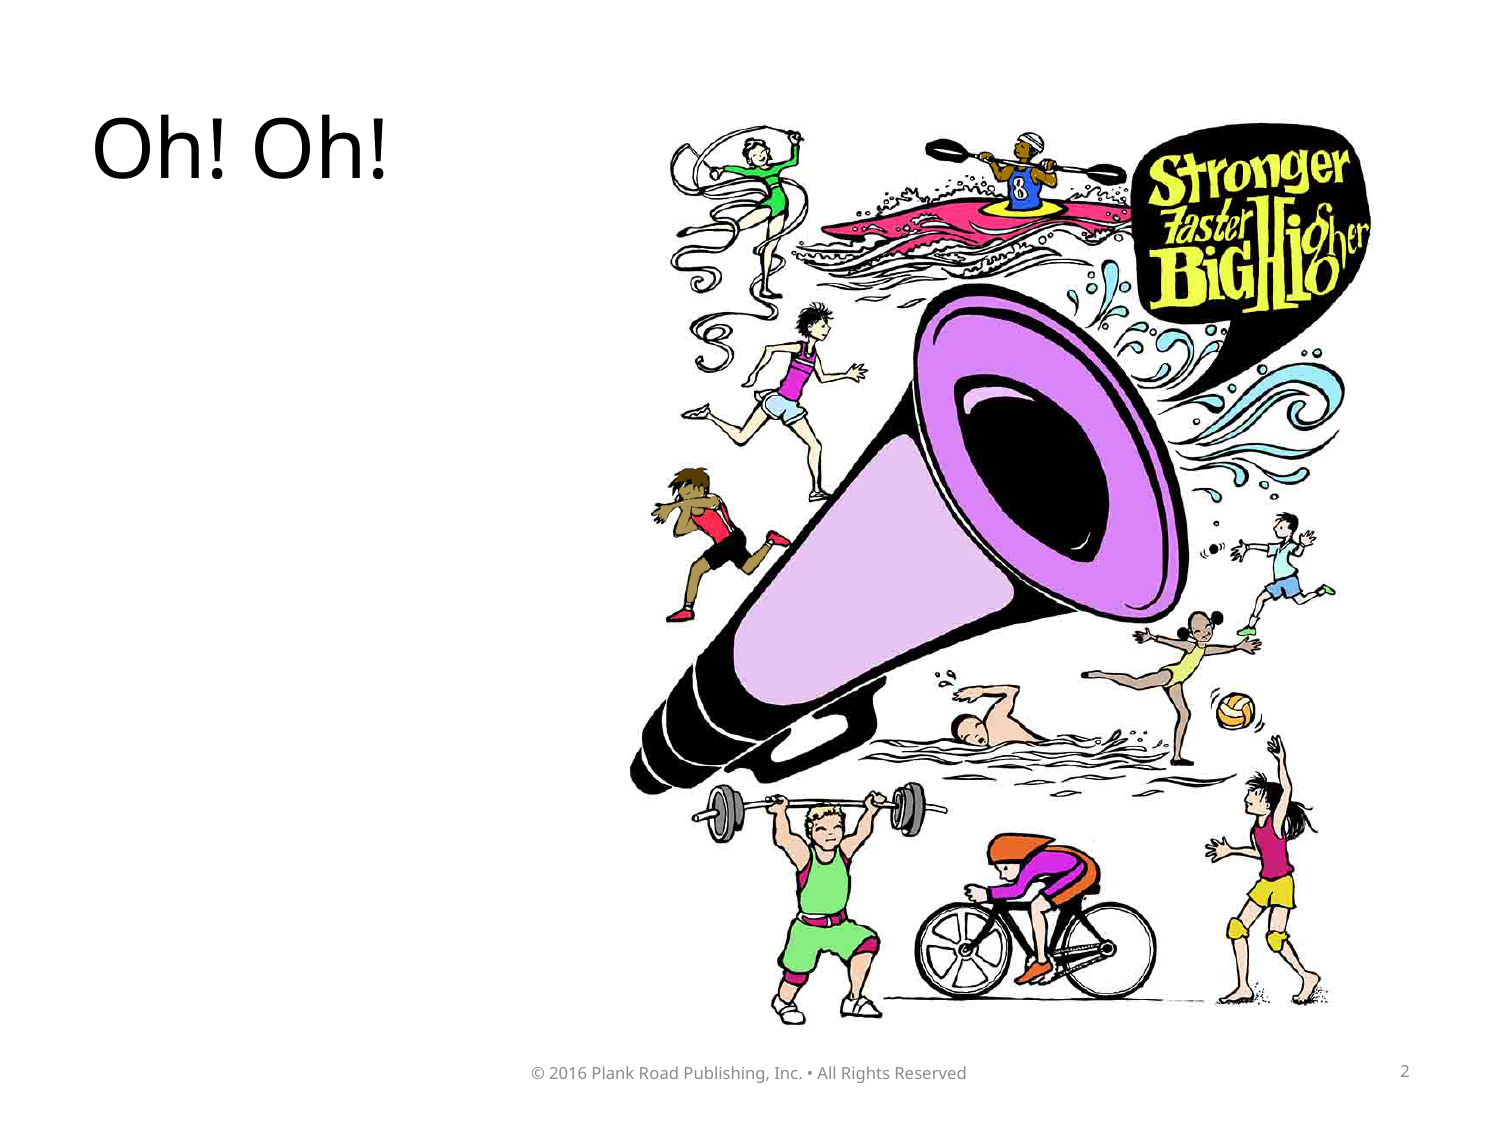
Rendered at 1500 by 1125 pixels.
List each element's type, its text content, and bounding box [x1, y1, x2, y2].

list Oh! Oh! [75, 38, 988, 1014]
slide_number 2 [1074, 1042, 1425, 1103]
picture [623, 105, 1398, 1043]
